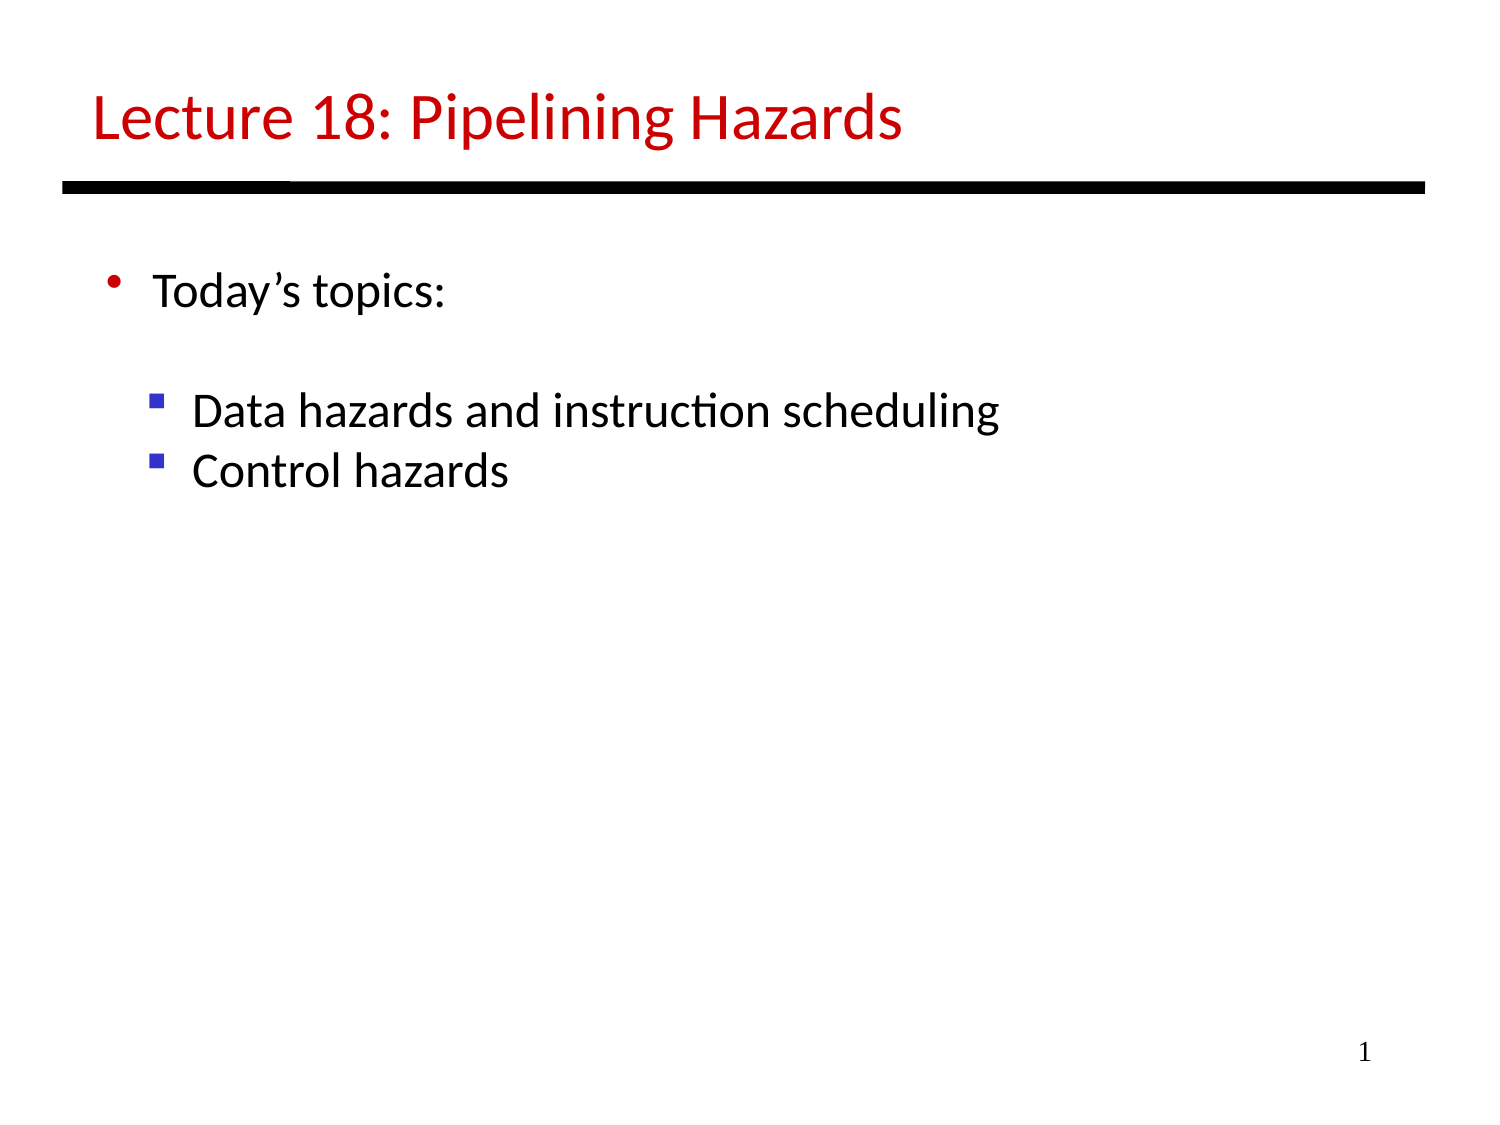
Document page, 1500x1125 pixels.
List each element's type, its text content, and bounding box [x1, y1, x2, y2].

text_box Today’s topics: Data hazards and instruction scheduling Control hazards [91, 249, 1015, 565]
slide_number 1 [1074, 1025, 1388, 1100]
text_box Lecture 18: Pipelining Hazards [77, 65, 920, 160]
